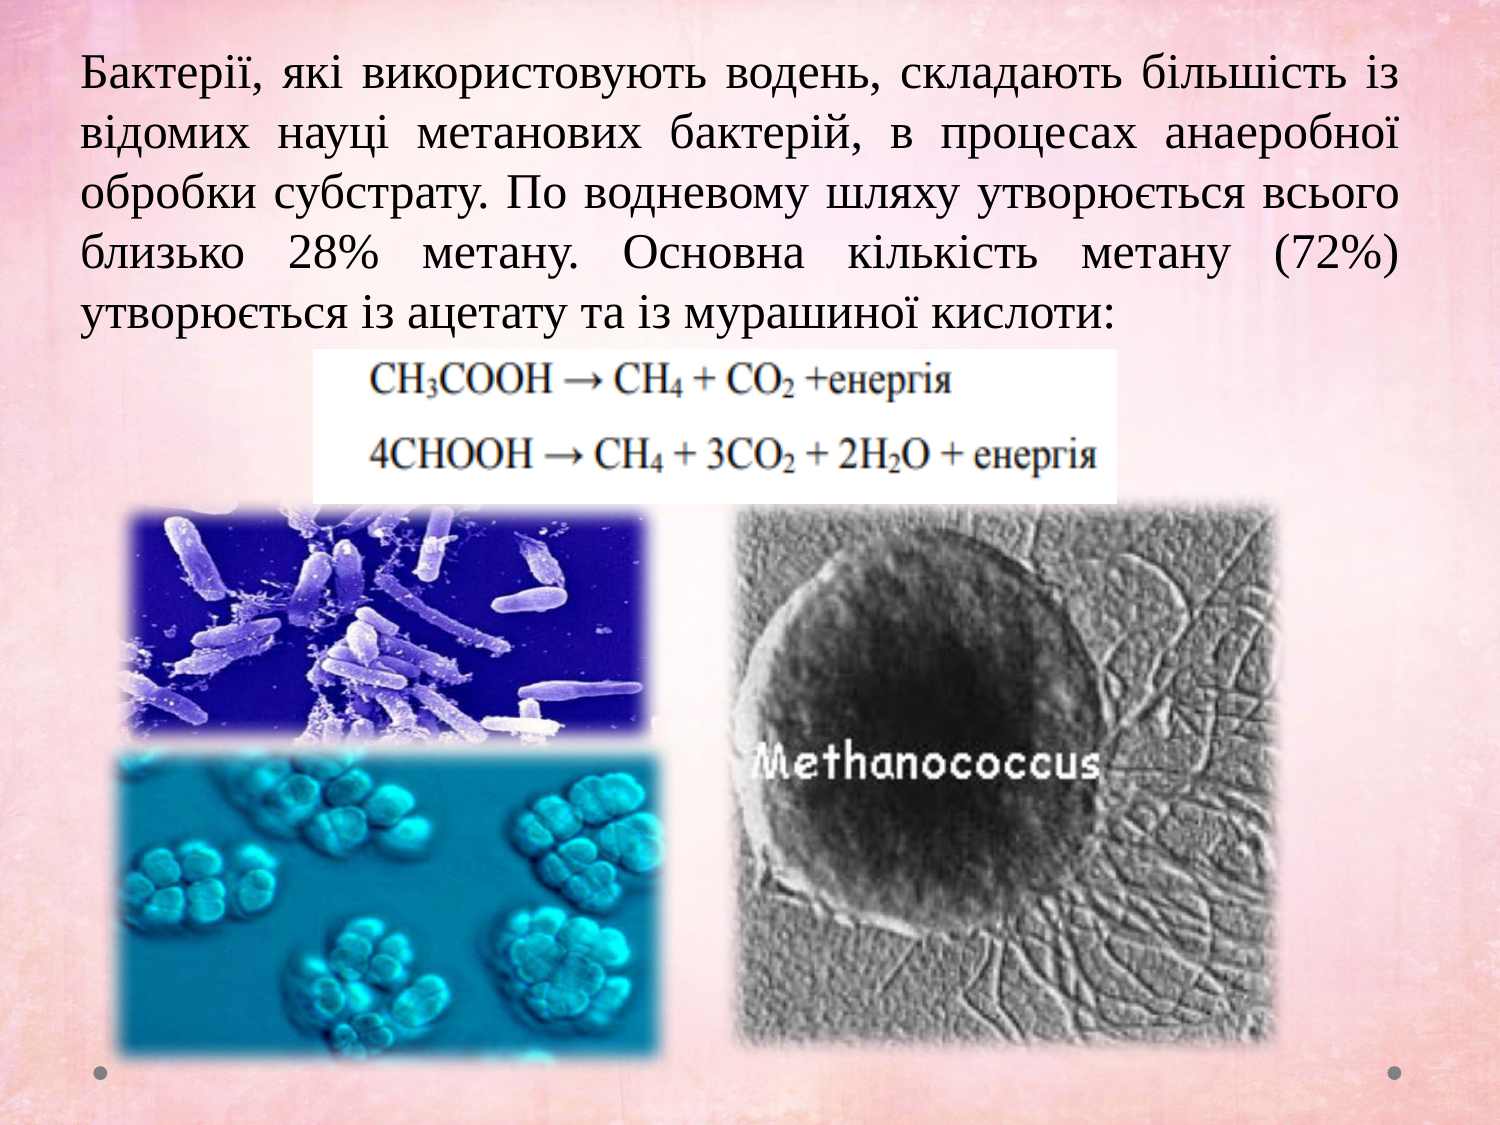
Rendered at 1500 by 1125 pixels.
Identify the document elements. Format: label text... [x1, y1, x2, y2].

list Бактерії, які використовують водень, складають більшість із відомих науці метанових бактерій, в процесах анаеробної обробки субстрату. По водневому шляху утворюється всього близько 28% метану. Основна кількість метану (72%) утворюється із ацетату та із мурашиної кислоти: [64, 30, 1415, 557]
picture [0, 0, 1500, 1125]
